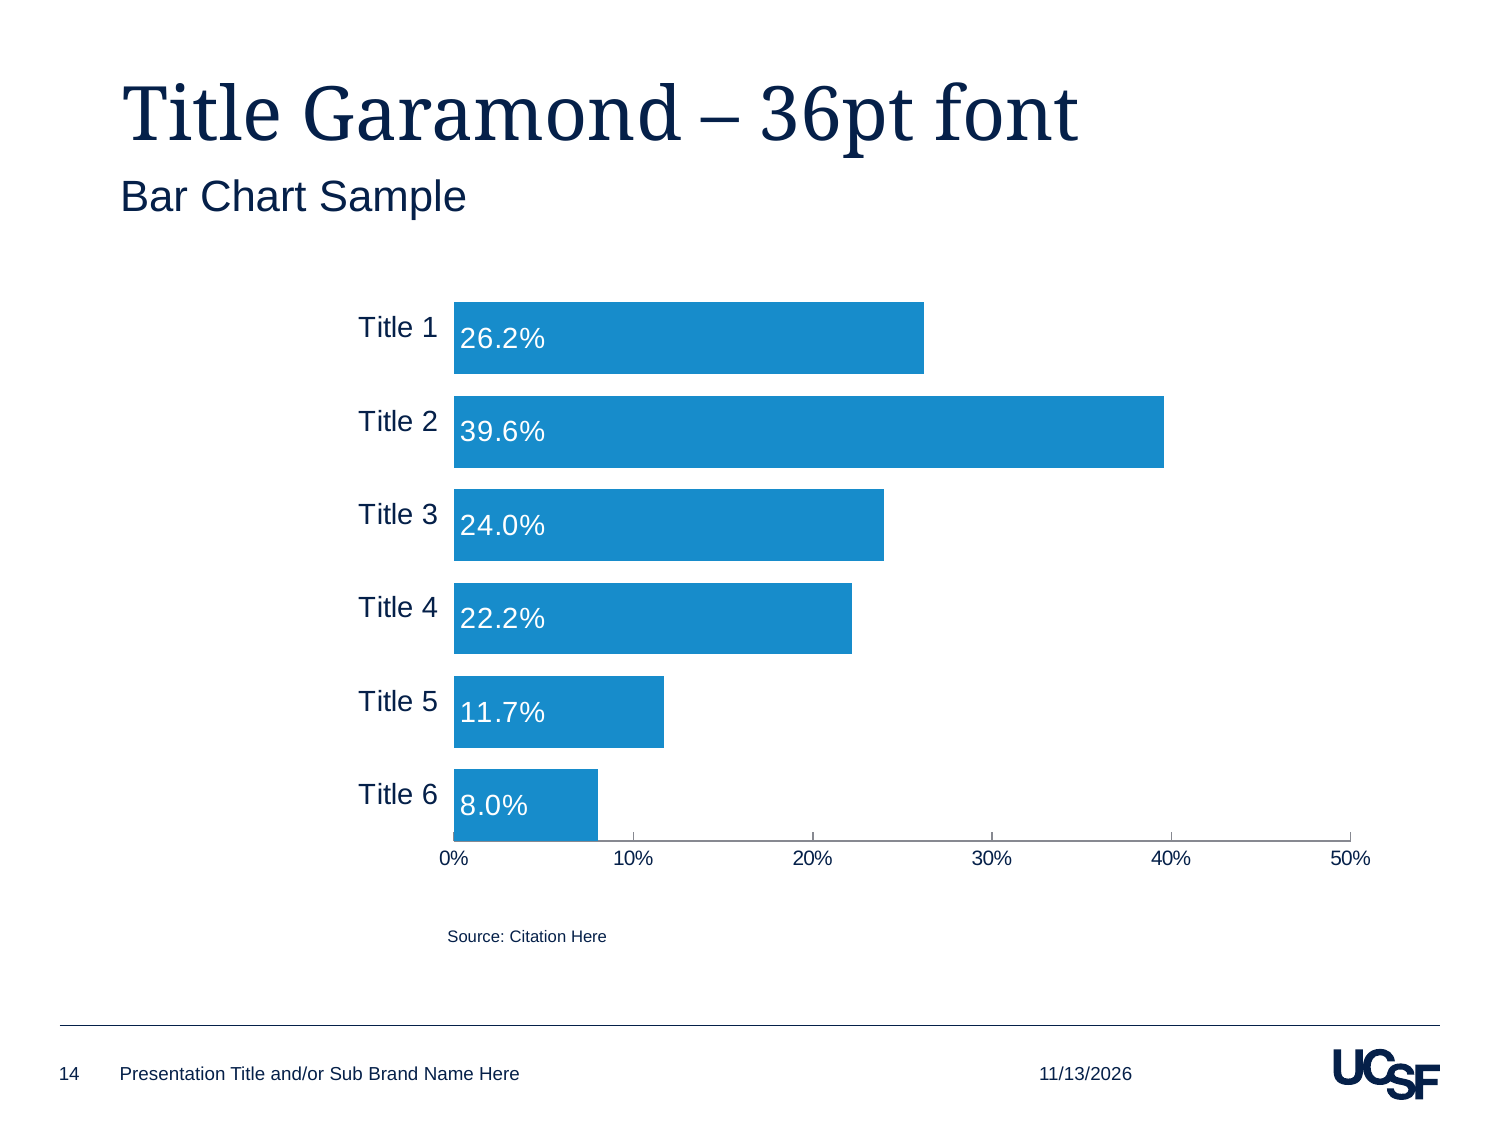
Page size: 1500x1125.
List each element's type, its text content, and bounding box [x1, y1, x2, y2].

title Title Garamond – 36pt font [108, 71, 1434, 166]
text_box Source: Citation Here [447, 928, 697, 947]
footer Presentation Title and/or Sub Brand Name Here [119, 1061, 827, 1084]
list Bar Chart Sample [105, 166, 1431, 229]
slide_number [1039, 1058, 1192, 1084]
slide_number 14 [58, 1058, 100, 1085]
chart [337, 234, 1441, 903]
